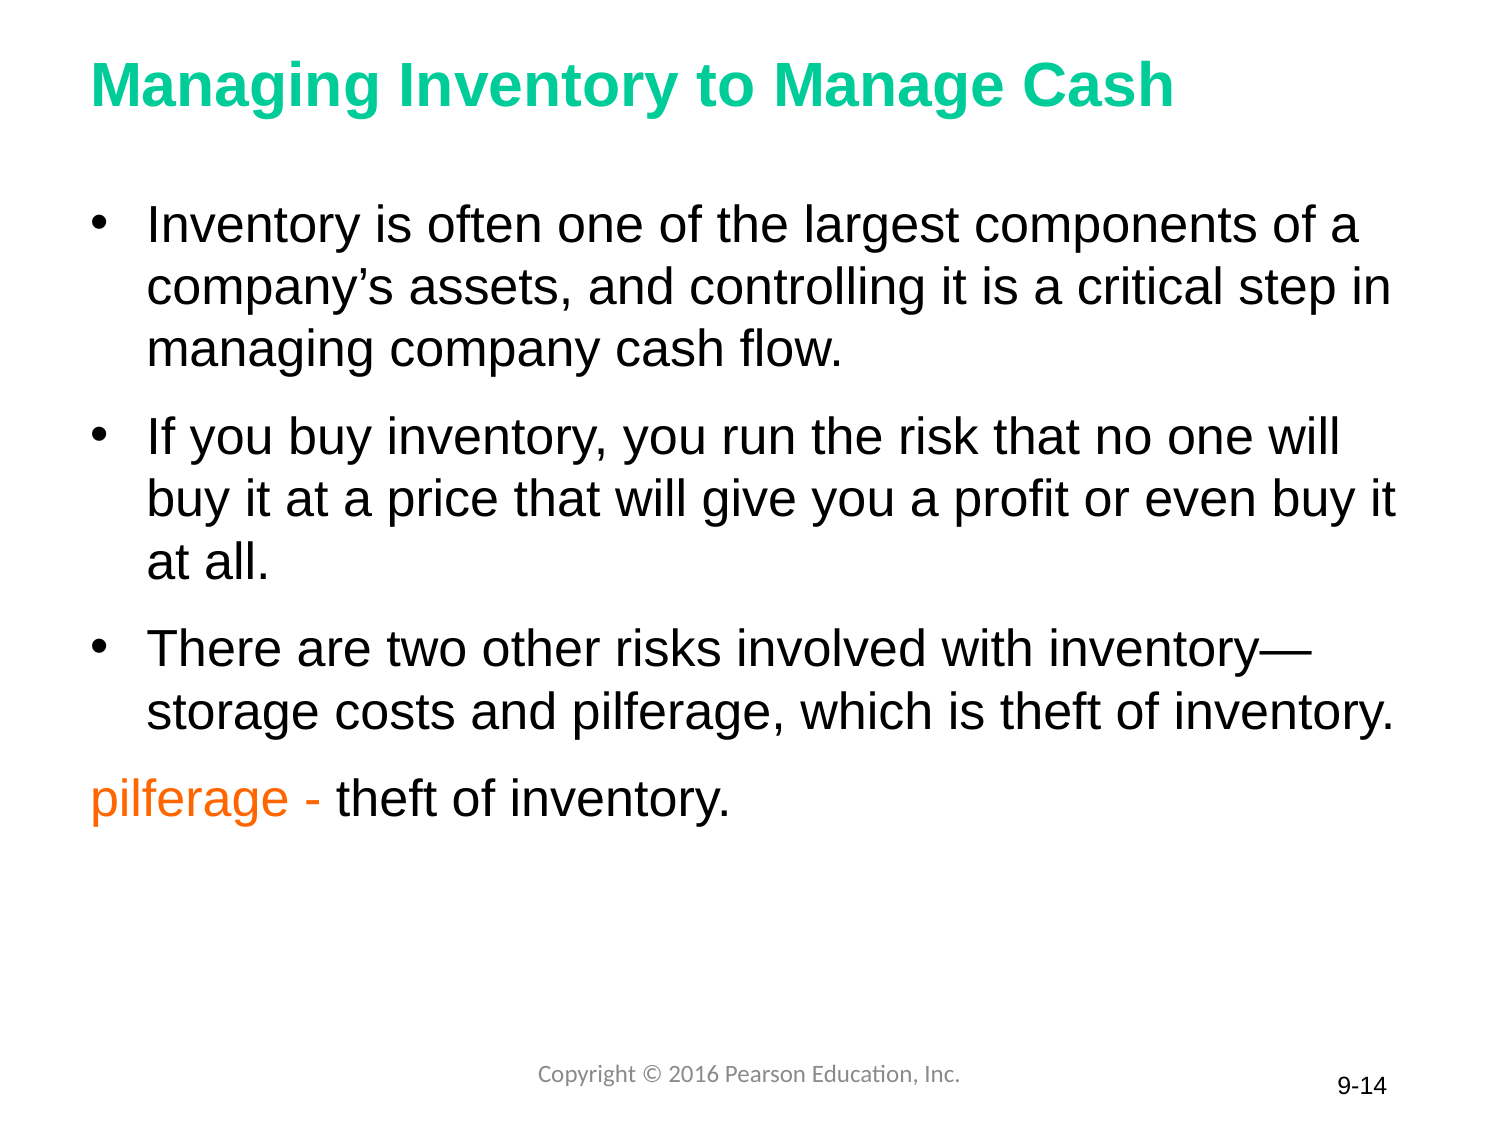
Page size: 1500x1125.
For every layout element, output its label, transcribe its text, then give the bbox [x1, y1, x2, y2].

footer Copyright © 2016 Pearson Education, Inc. [512, 1042, 988, 1103]
list Inventory is often one of the largest components of a company’s assets, and controlling it is a critical step in managing company cash flow. If you buy inventory, you run the risk that no one will buy it at a price that will give you a profit or even buy it at all. There are two other risks involved with inventory—storage costs and pilferage, which is theft of inventory. pilferage - theft of inventory. [75, 182, 1425, 925]
title Managing Inventory to Manage Cash [75, 0, 1425, 175]
